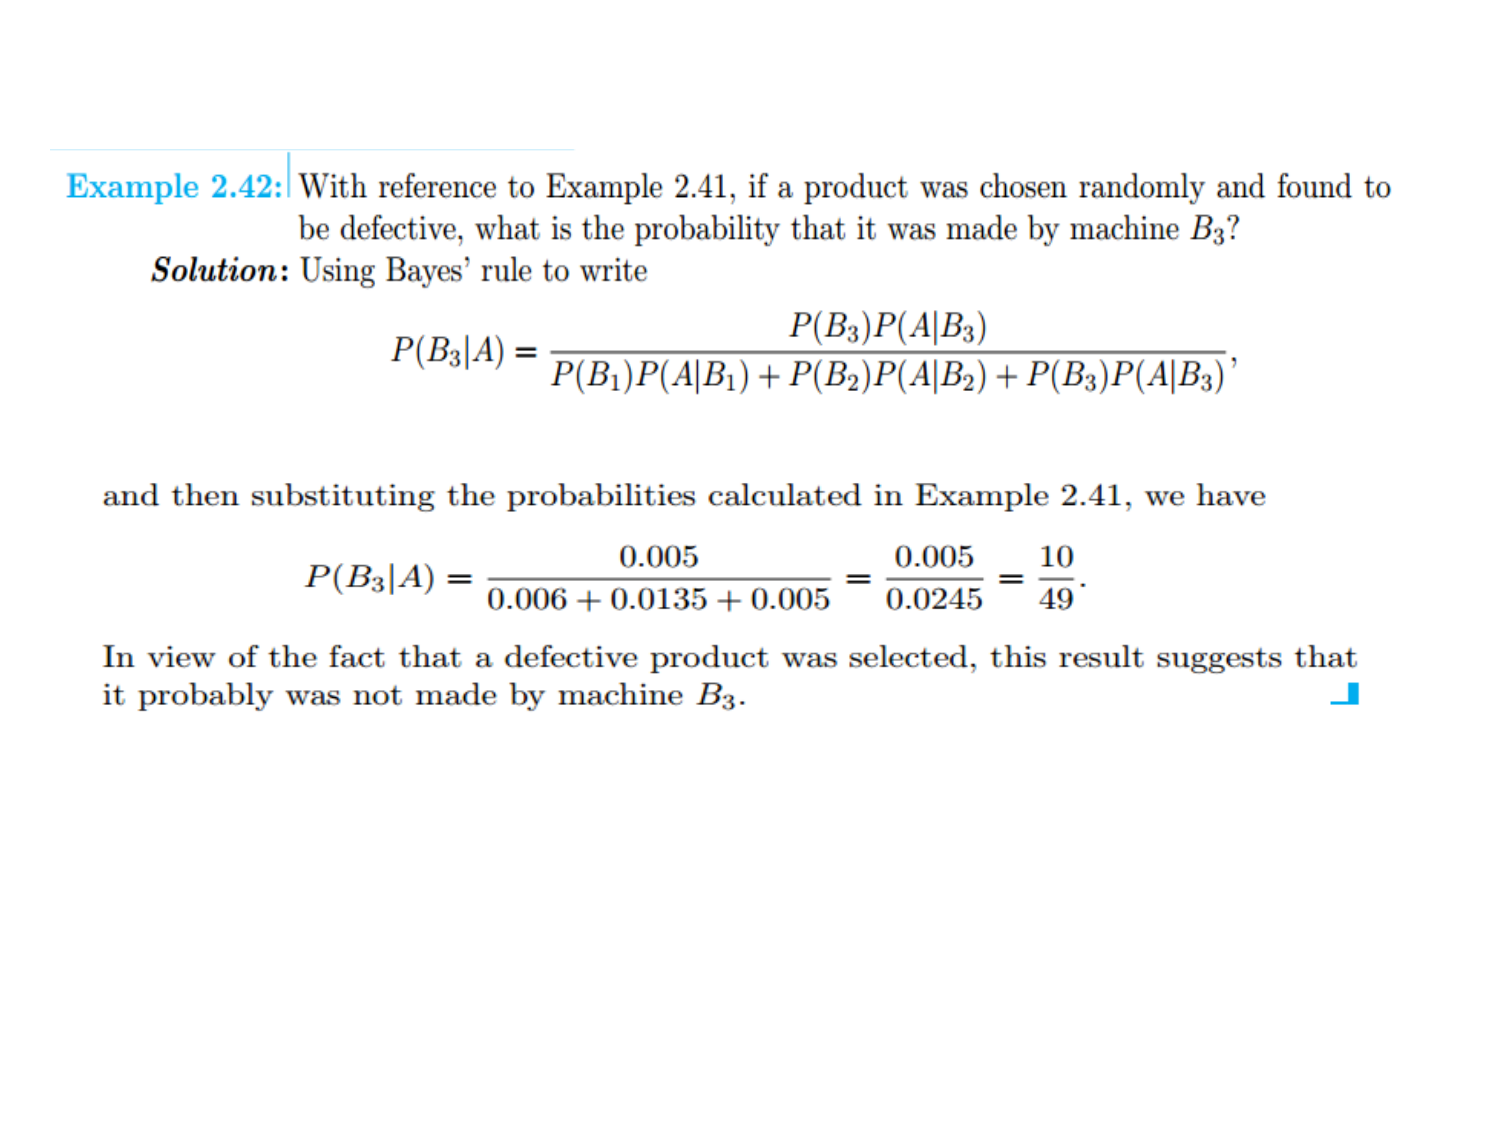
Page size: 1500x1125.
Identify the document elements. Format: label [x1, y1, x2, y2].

picture [49, 449, 1376, 730]
list [49, 149, 1426, 438]
